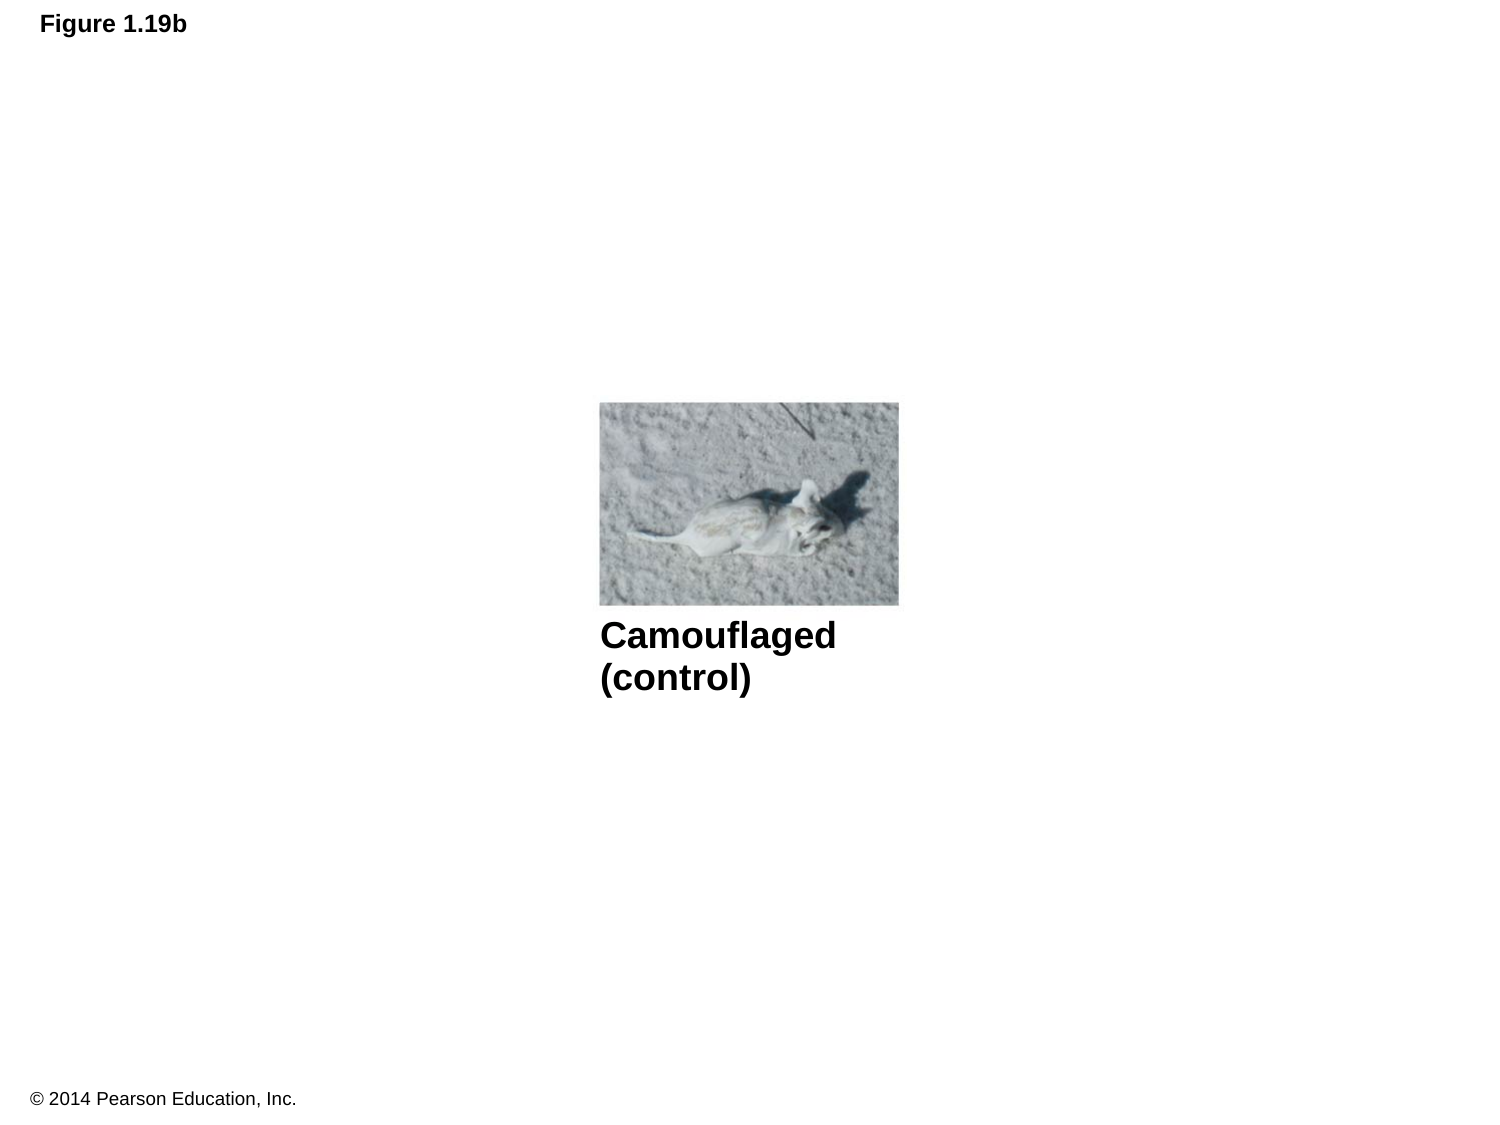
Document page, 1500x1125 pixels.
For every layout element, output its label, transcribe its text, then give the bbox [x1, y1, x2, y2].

picture [592, 395, 908, 697]
title Figure 1.19b [24, 0, 350, 50]
